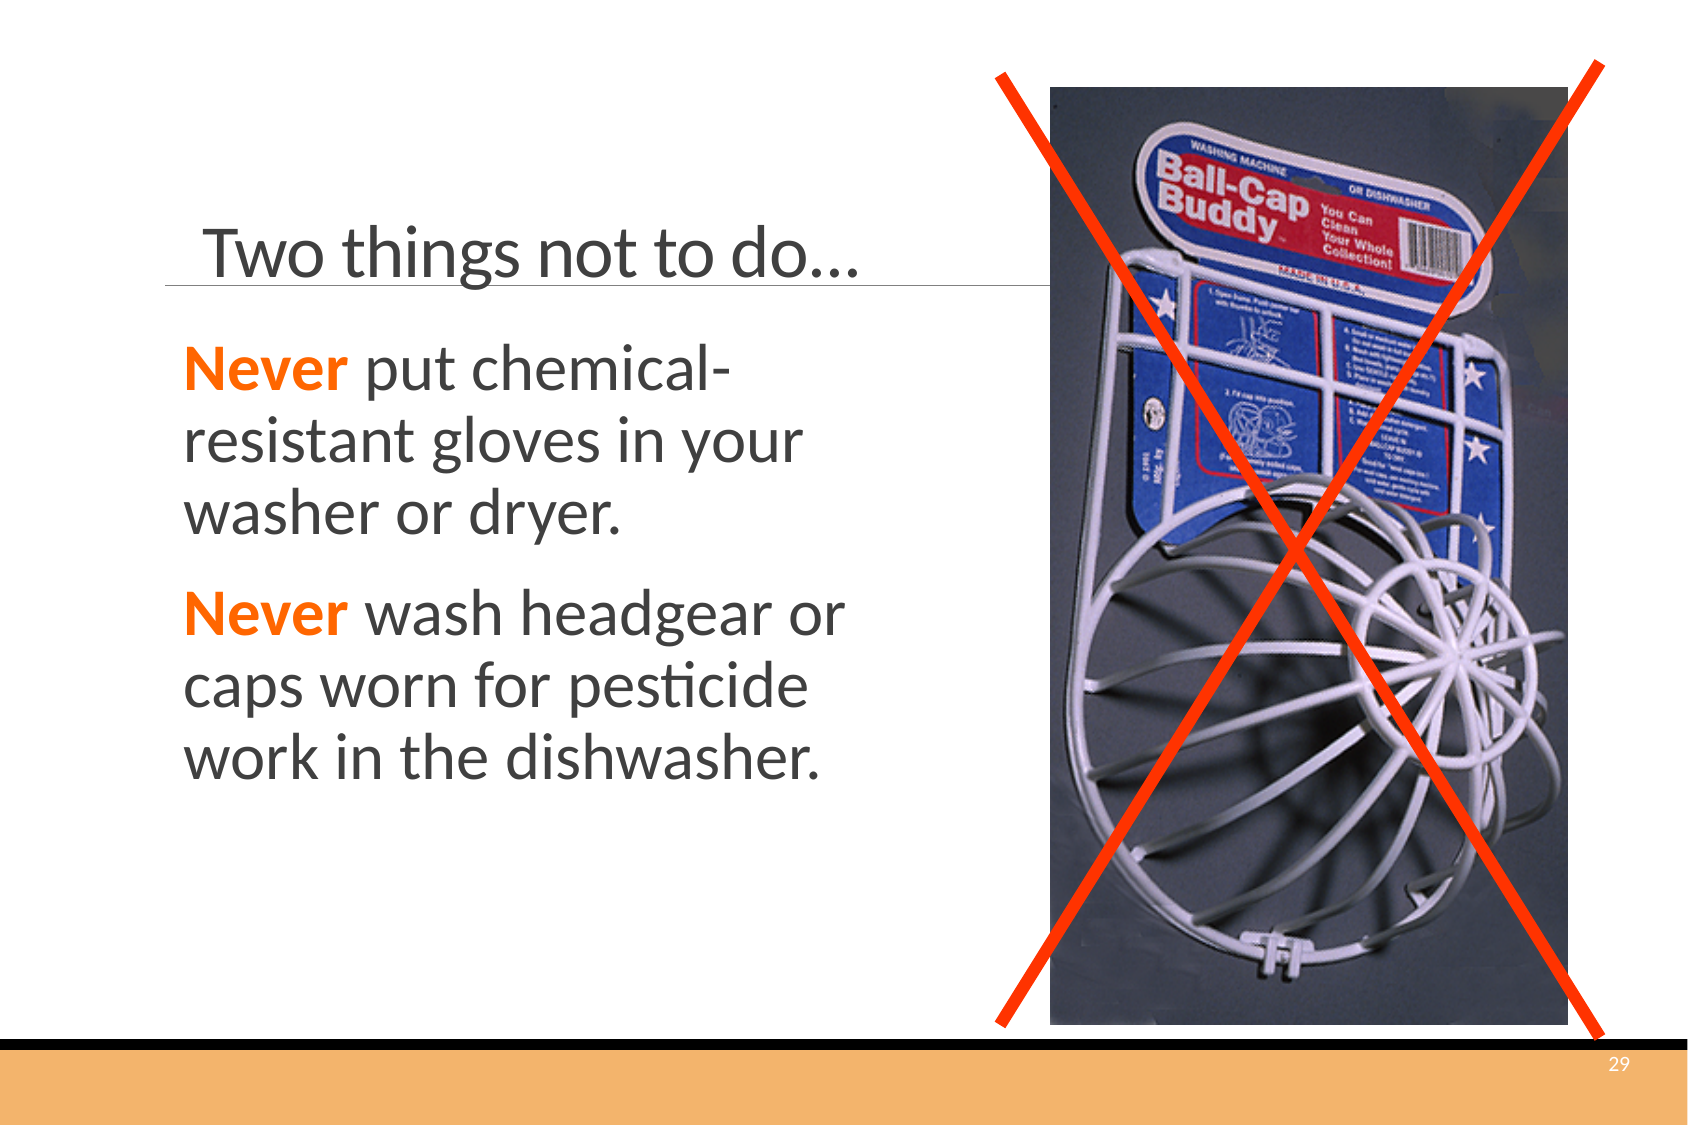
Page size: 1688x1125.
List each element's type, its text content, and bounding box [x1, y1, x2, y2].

title Two things not to do... [187, 112, 1046, 300]
list Never put chemical-resistant gloves in your washer or dryer. Never wash headgear or caps worn for pesticide work in the dishwasher. [168, 324, 922, 1000]
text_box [1049, 86, 1569, 1026]
slide_number 29 [1293, 1025, 1646, 1100]
